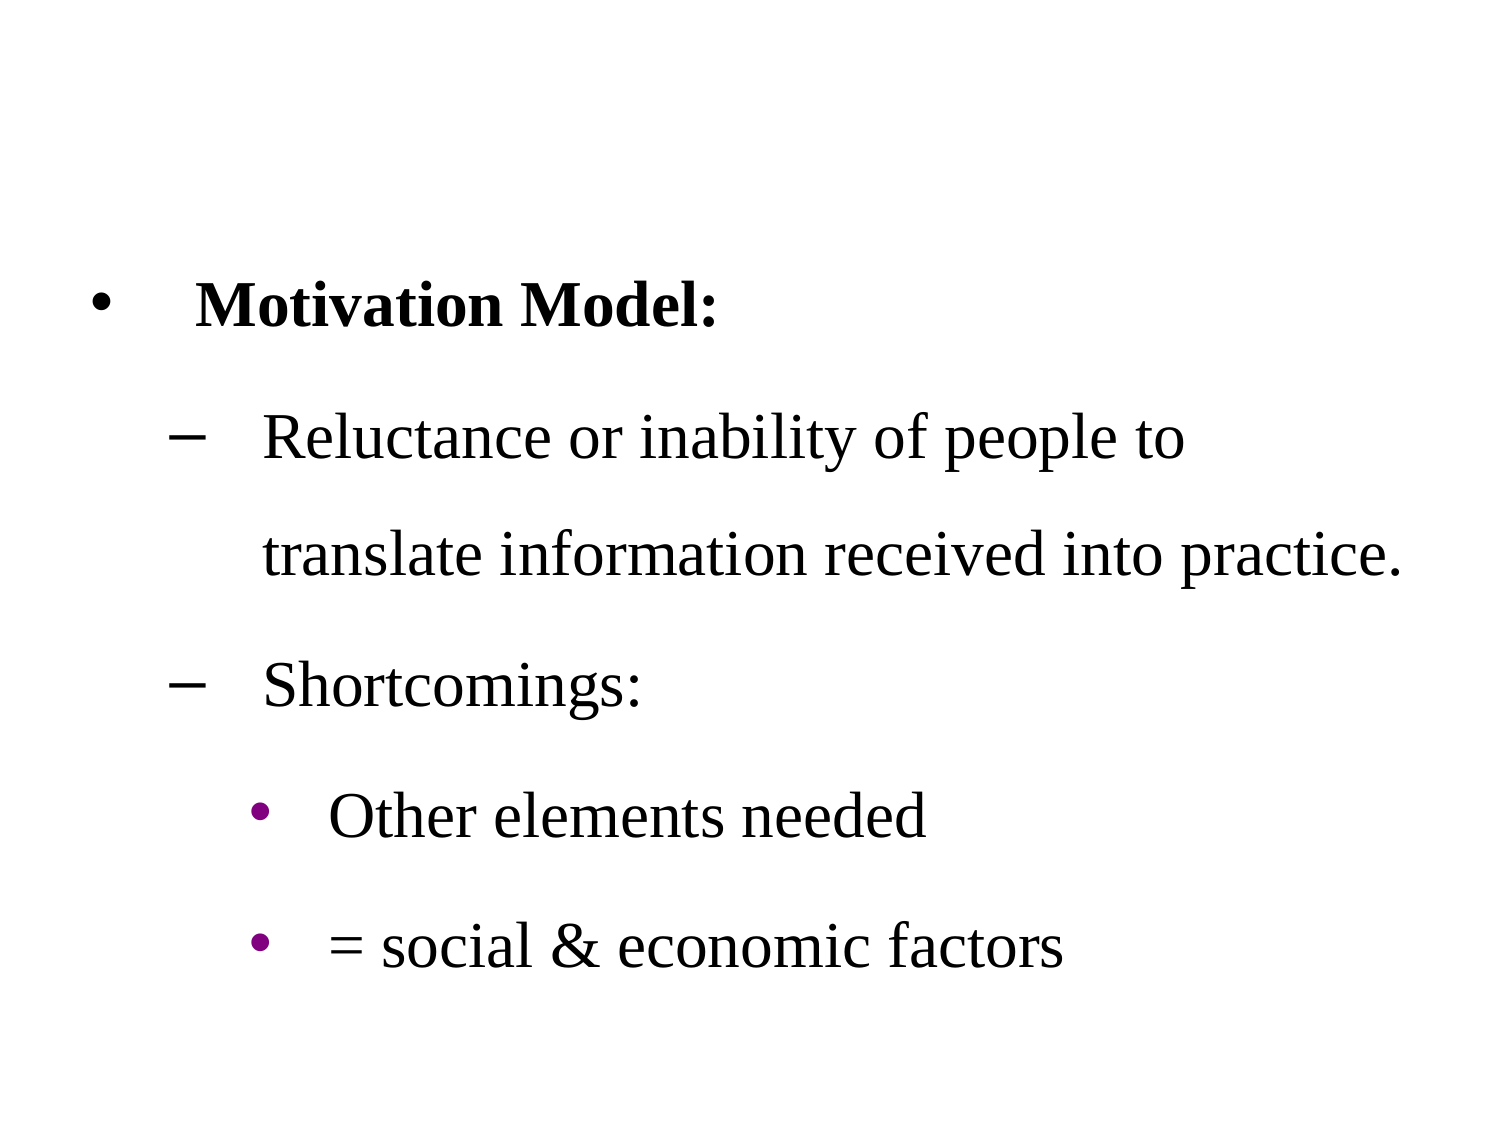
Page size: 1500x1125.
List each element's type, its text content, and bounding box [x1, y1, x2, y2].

list Motivation Model: Reluctance or inability of people to translate information received into practice. Shortcomings: Other elements needed = social & economic factors [75, 262, 1425, 1005]
